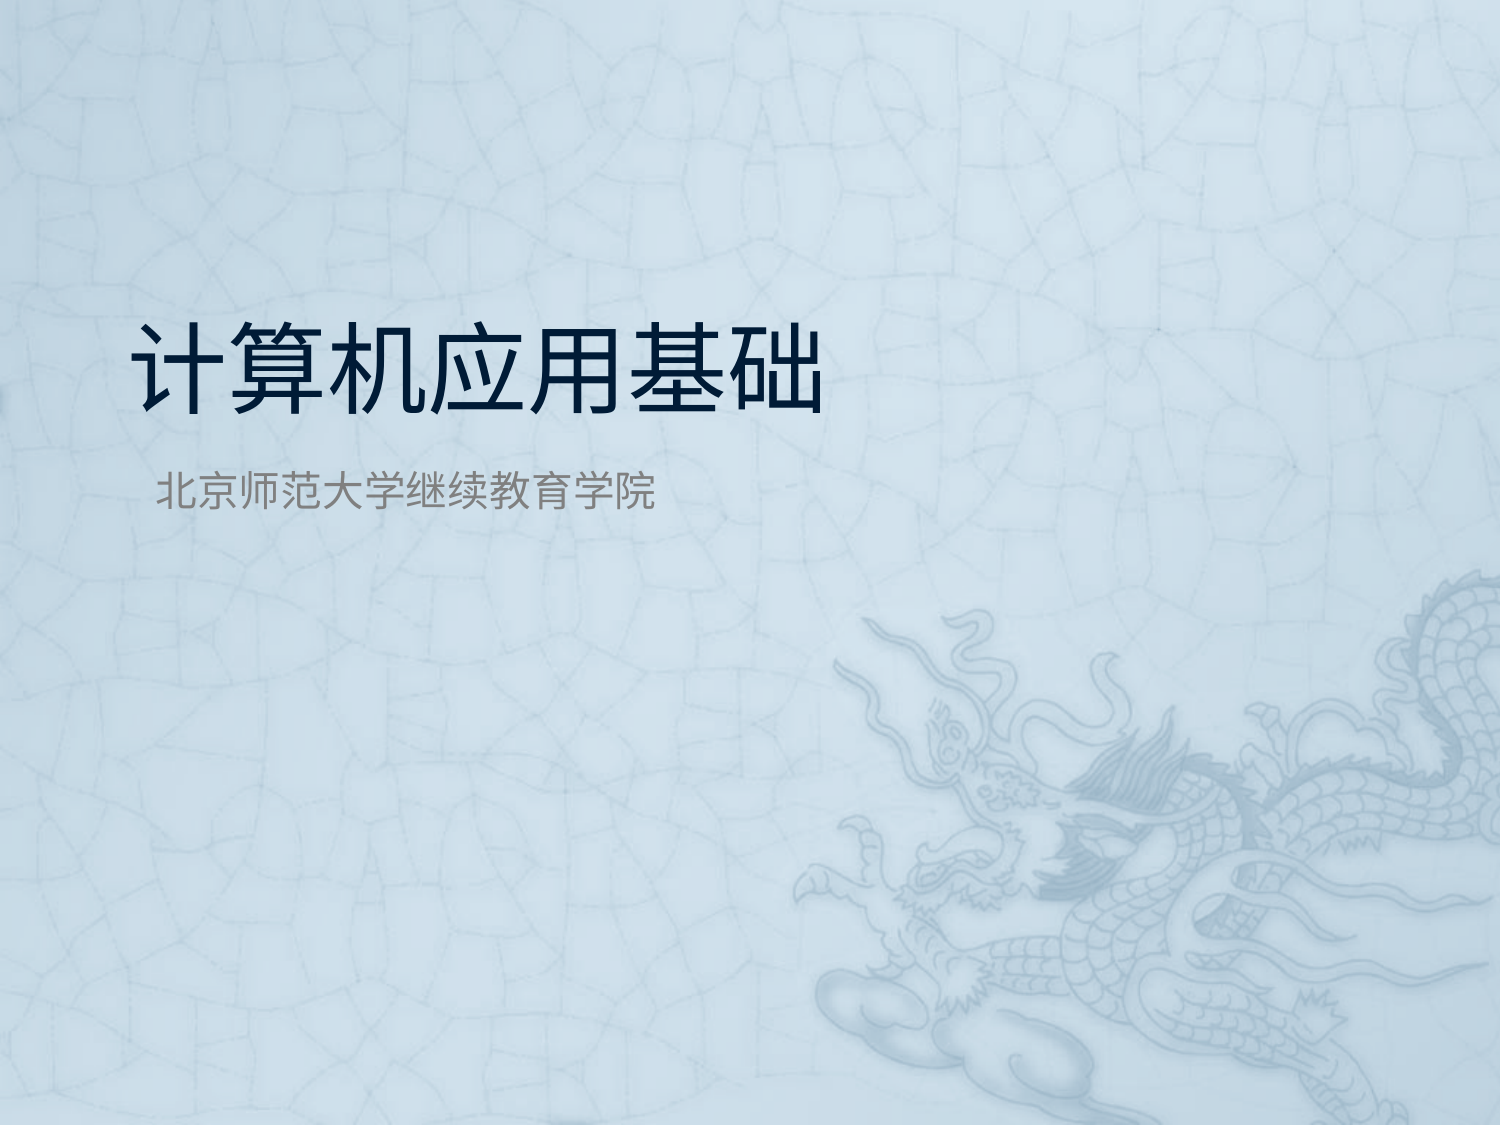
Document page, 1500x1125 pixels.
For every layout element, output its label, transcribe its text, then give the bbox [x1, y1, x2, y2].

title 计算机应用基础 [112, 192, 1388, 434]
text_box 北京师范大学继续教育学院 [140, 457, 680, 522]
